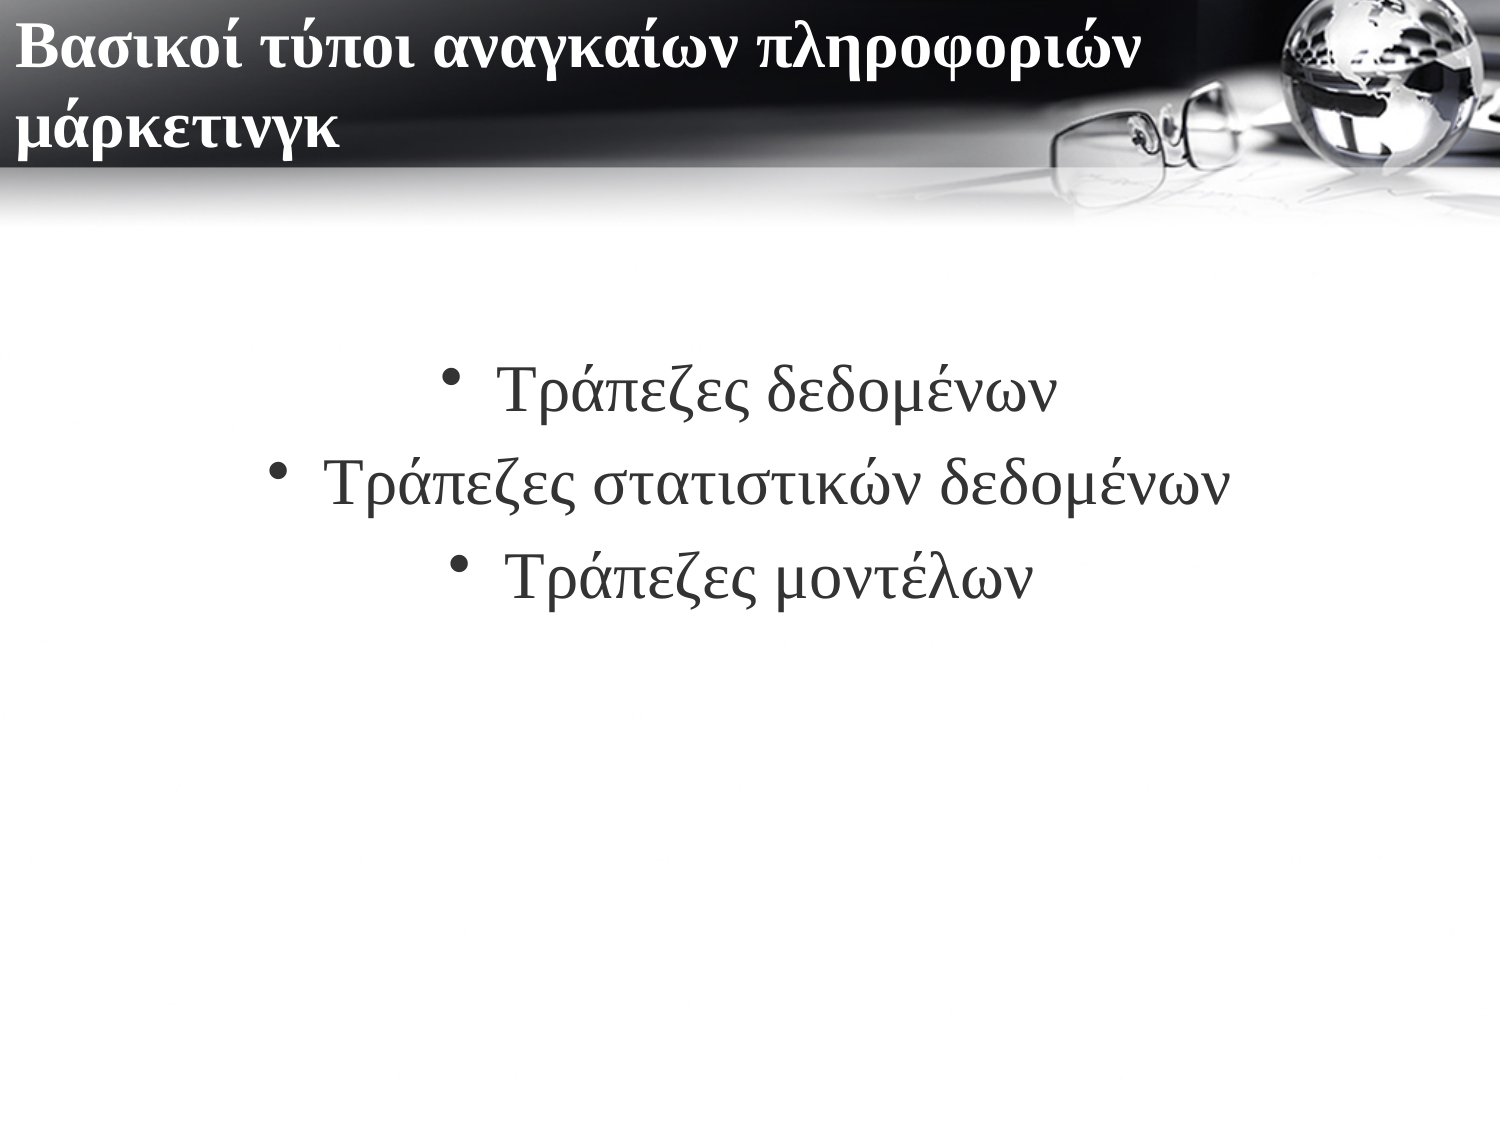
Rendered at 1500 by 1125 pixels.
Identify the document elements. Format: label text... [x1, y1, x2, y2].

title Βασικοί τύποι αναγκαίων πληροφοριών μάρκετινγκ [0, 0, 1401, 163]
list Τράπεζες δεδομένων Τράπεζες στατιστικών δεδομένων Τράπεζες μοντέλων [49, 337, 1451, 851]
picture [0, 0, 1500, 1125]
